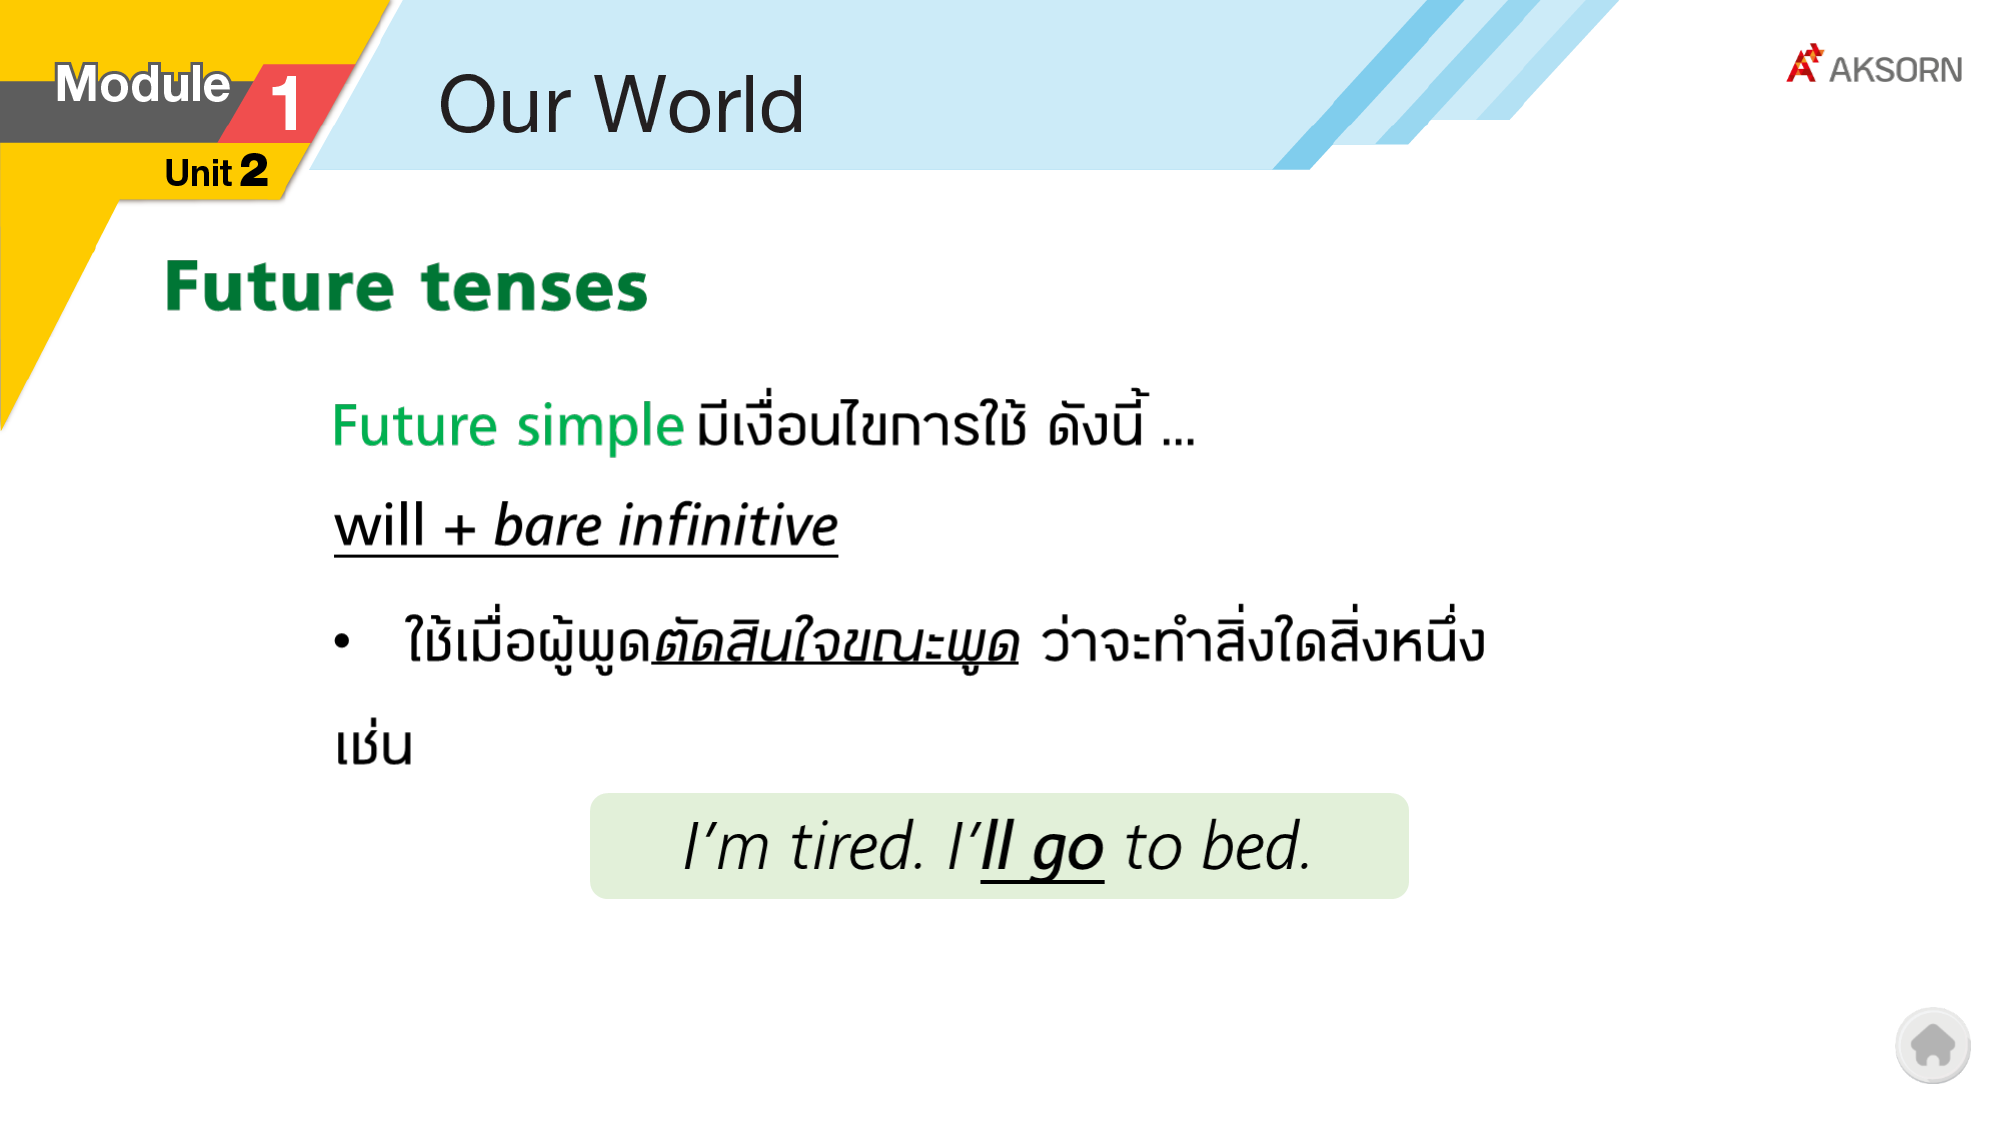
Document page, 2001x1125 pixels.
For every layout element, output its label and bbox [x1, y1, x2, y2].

picture [0, 0, 2000, 823]
picture [1895, 1007, 1971, 1084]
picture [590, 784, 1410, 927]
